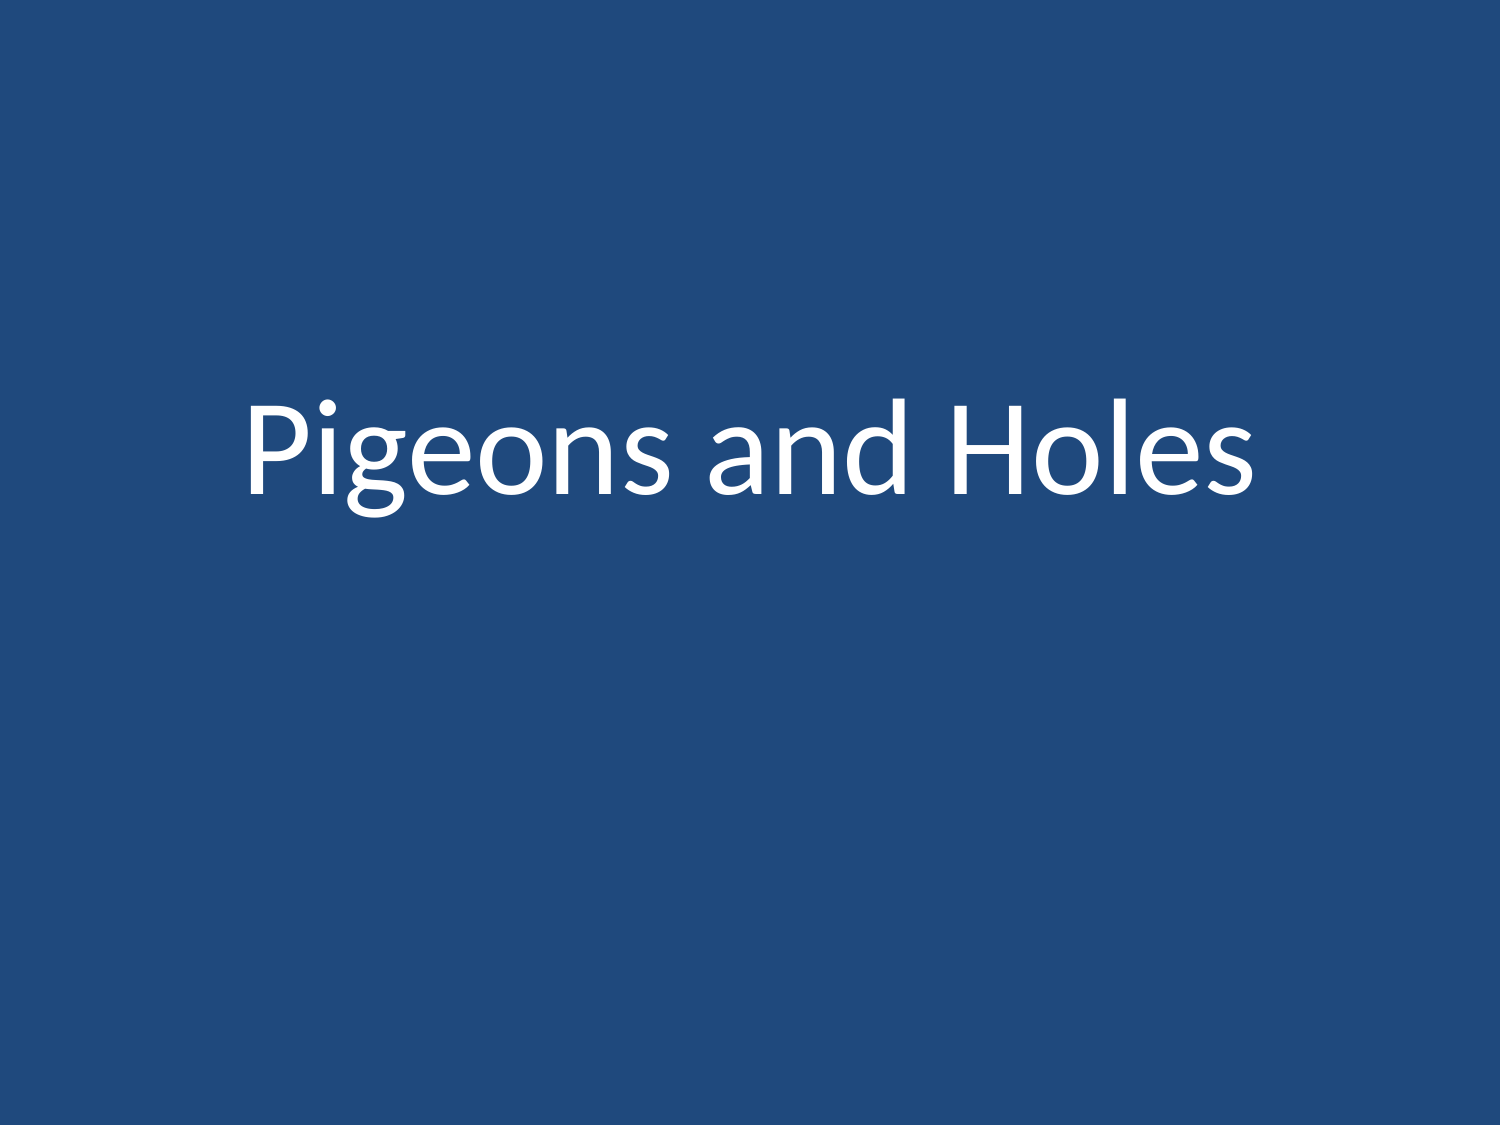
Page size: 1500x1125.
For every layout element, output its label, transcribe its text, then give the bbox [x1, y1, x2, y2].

text_box Pigeons and Holes [226, 350, 1274, 530]
